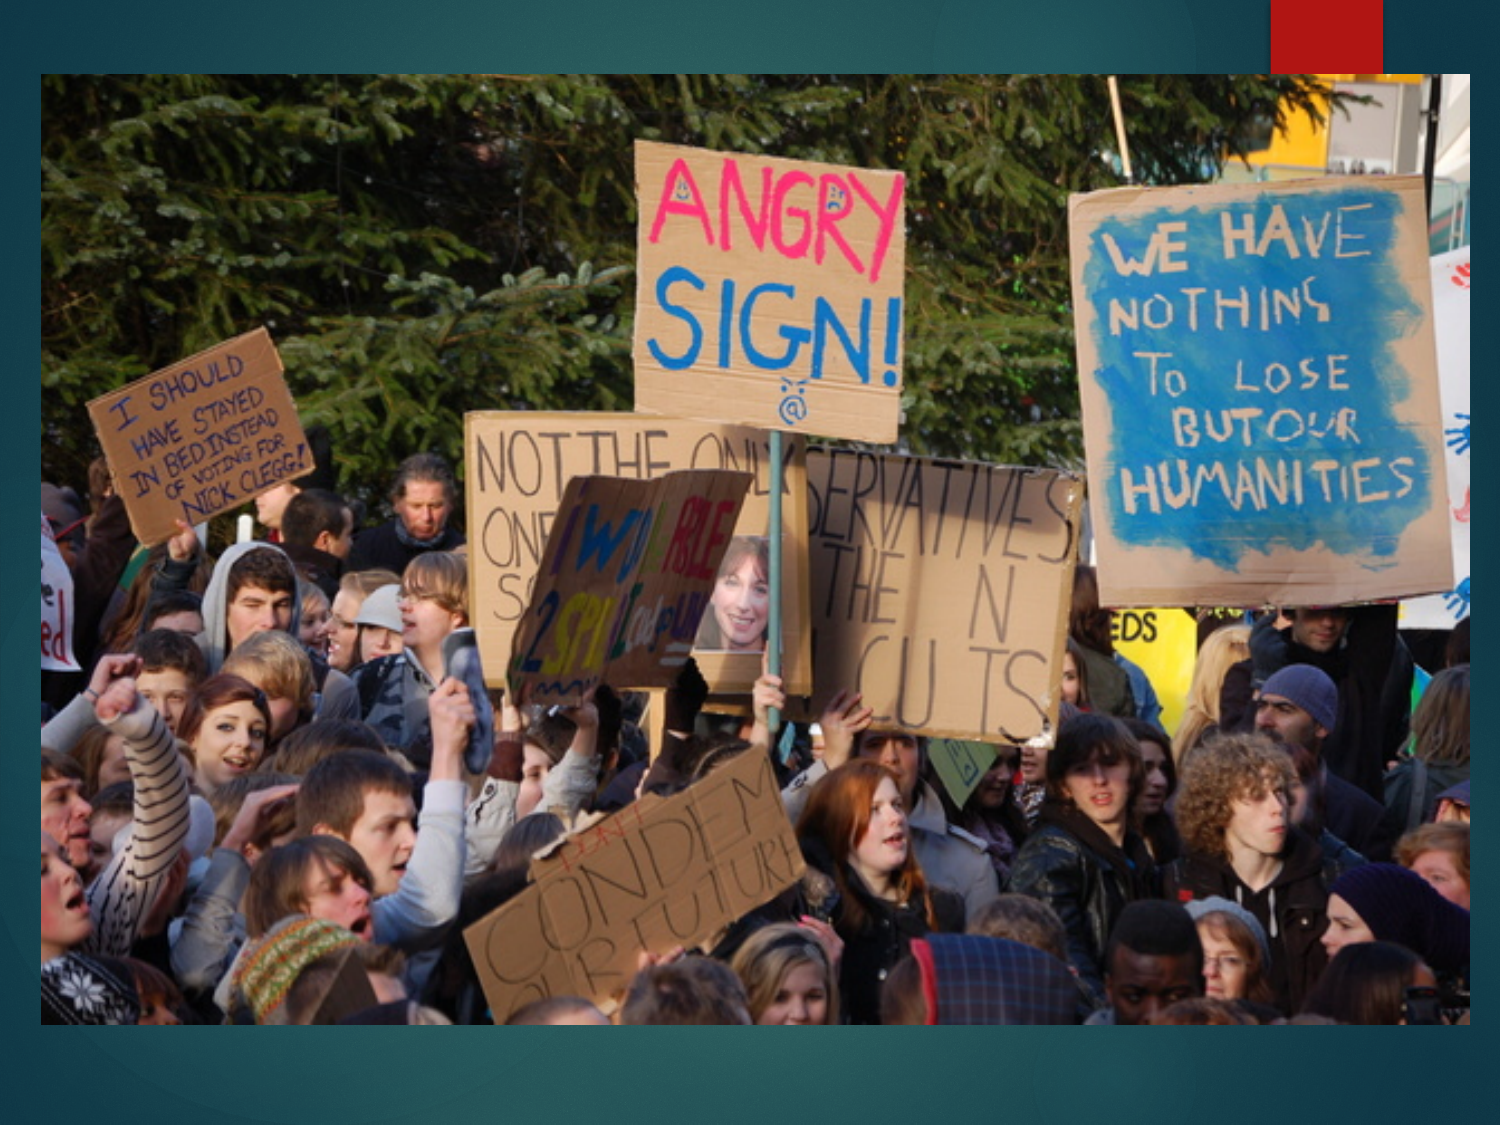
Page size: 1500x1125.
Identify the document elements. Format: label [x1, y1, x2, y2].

list [40, 74, 1470, 1026]
